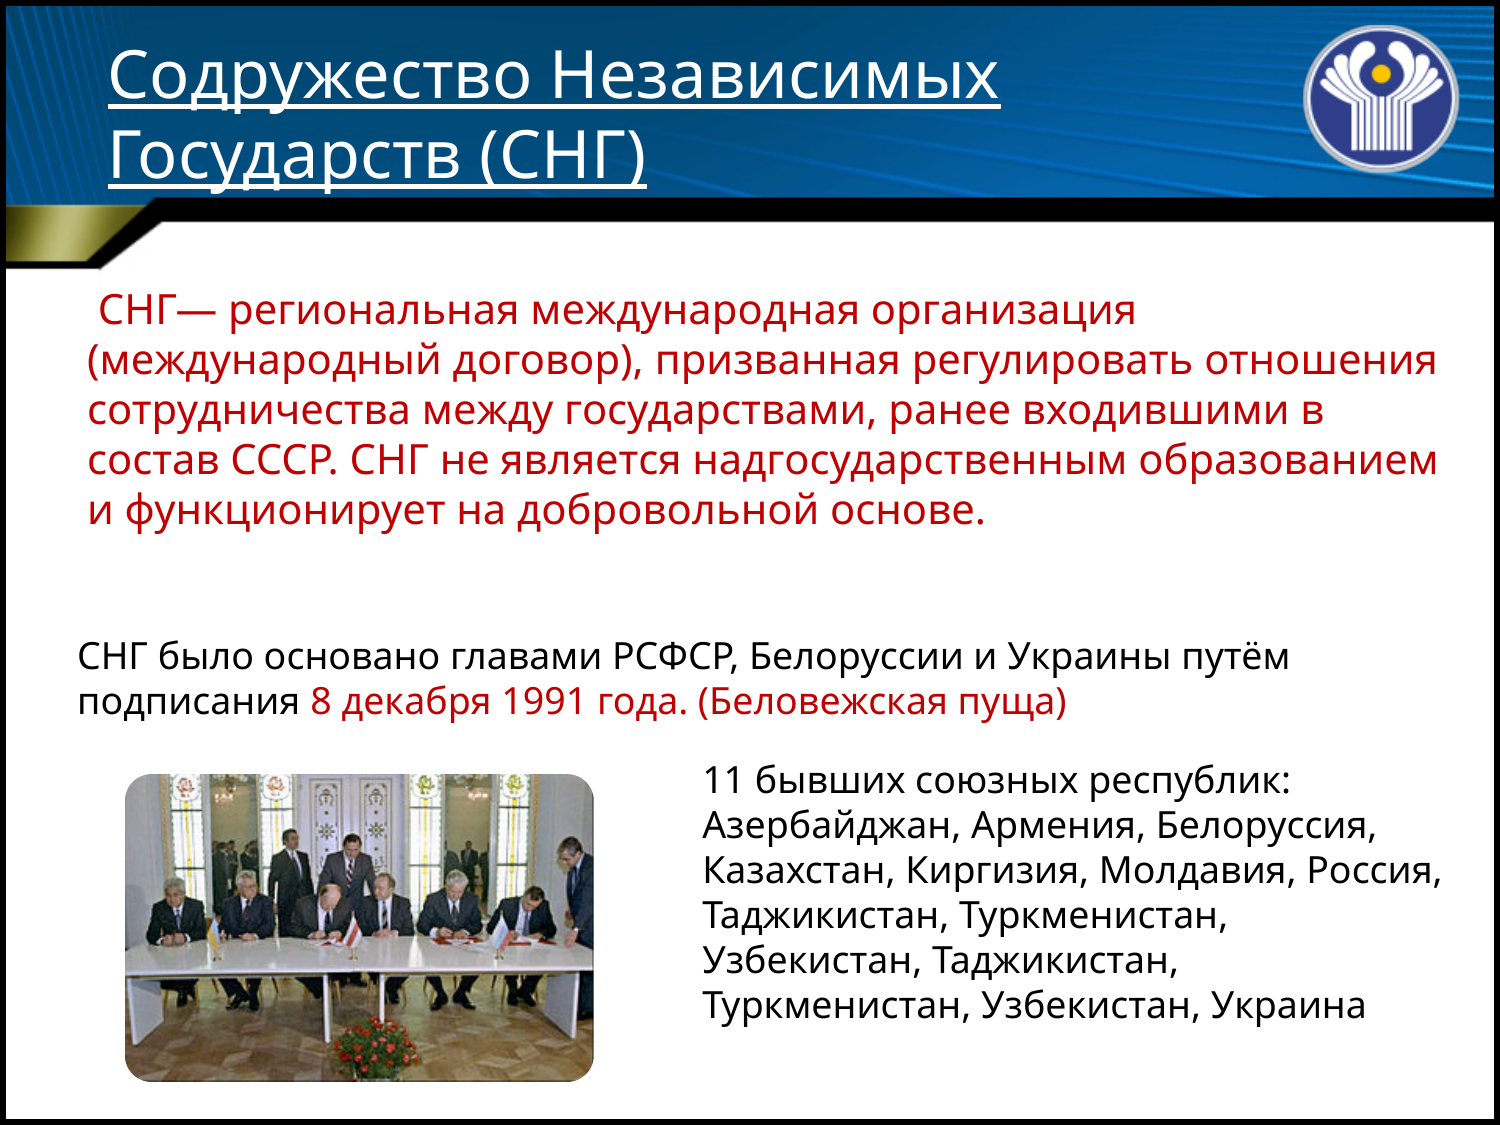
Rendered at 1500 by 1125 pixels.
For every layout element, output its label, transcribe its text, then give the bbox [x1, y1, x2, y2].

picture [1302, 24, 1460, 174]
text_box [0, 0, 1500, 1125]
picture [124, 773, 594, 1083]
text_box Содружество Независимых Государств (СНГ) [92, 24, 1225, 200]
